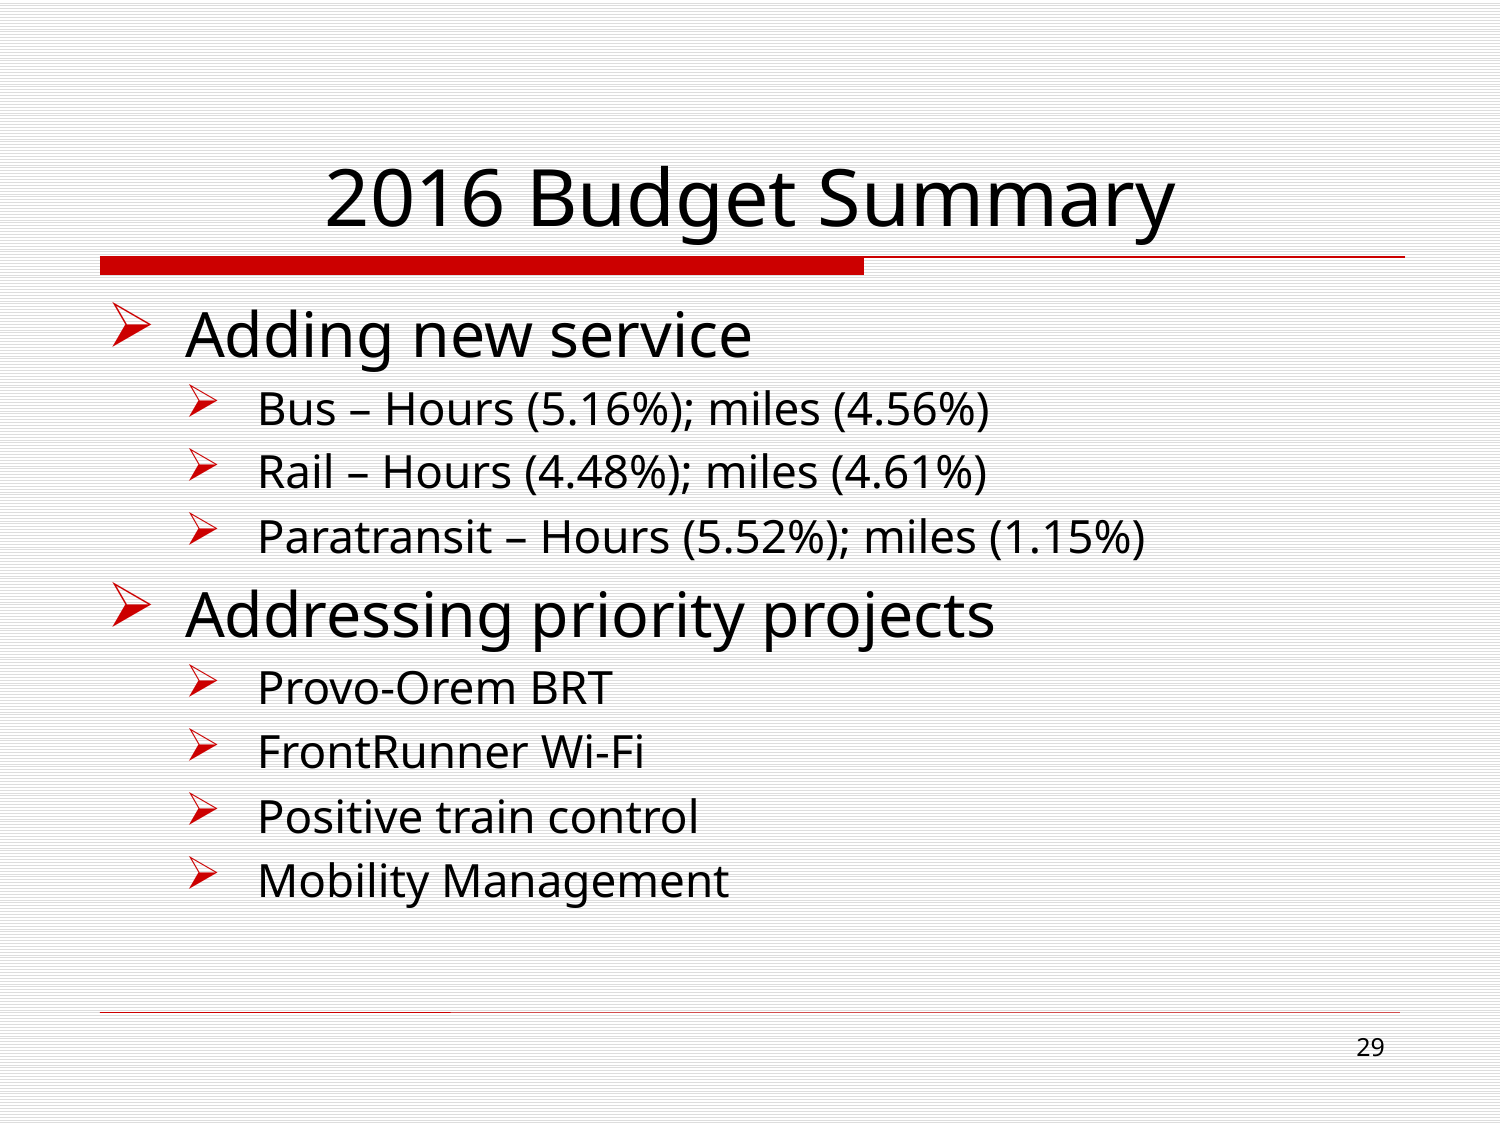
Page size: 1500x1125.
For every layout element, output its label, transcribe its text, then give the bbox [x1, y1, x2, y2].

slide_number 29 [1074, 1024, 1401, 1103]
list Adding new service Bus – Hours (5.16%); miles (4.56%) Rail – Hours (4.48%); miles (4.61%) Paratransit – Hours (5.52%); miles (1.15%) Addressing priority projects Provo-Orem BRT FrontRunner Wi-Fi Positive train control Mobility Management [92, 287, 1406, 988]
title 2016 Budget Summary [93, 49, 1407, 250]
